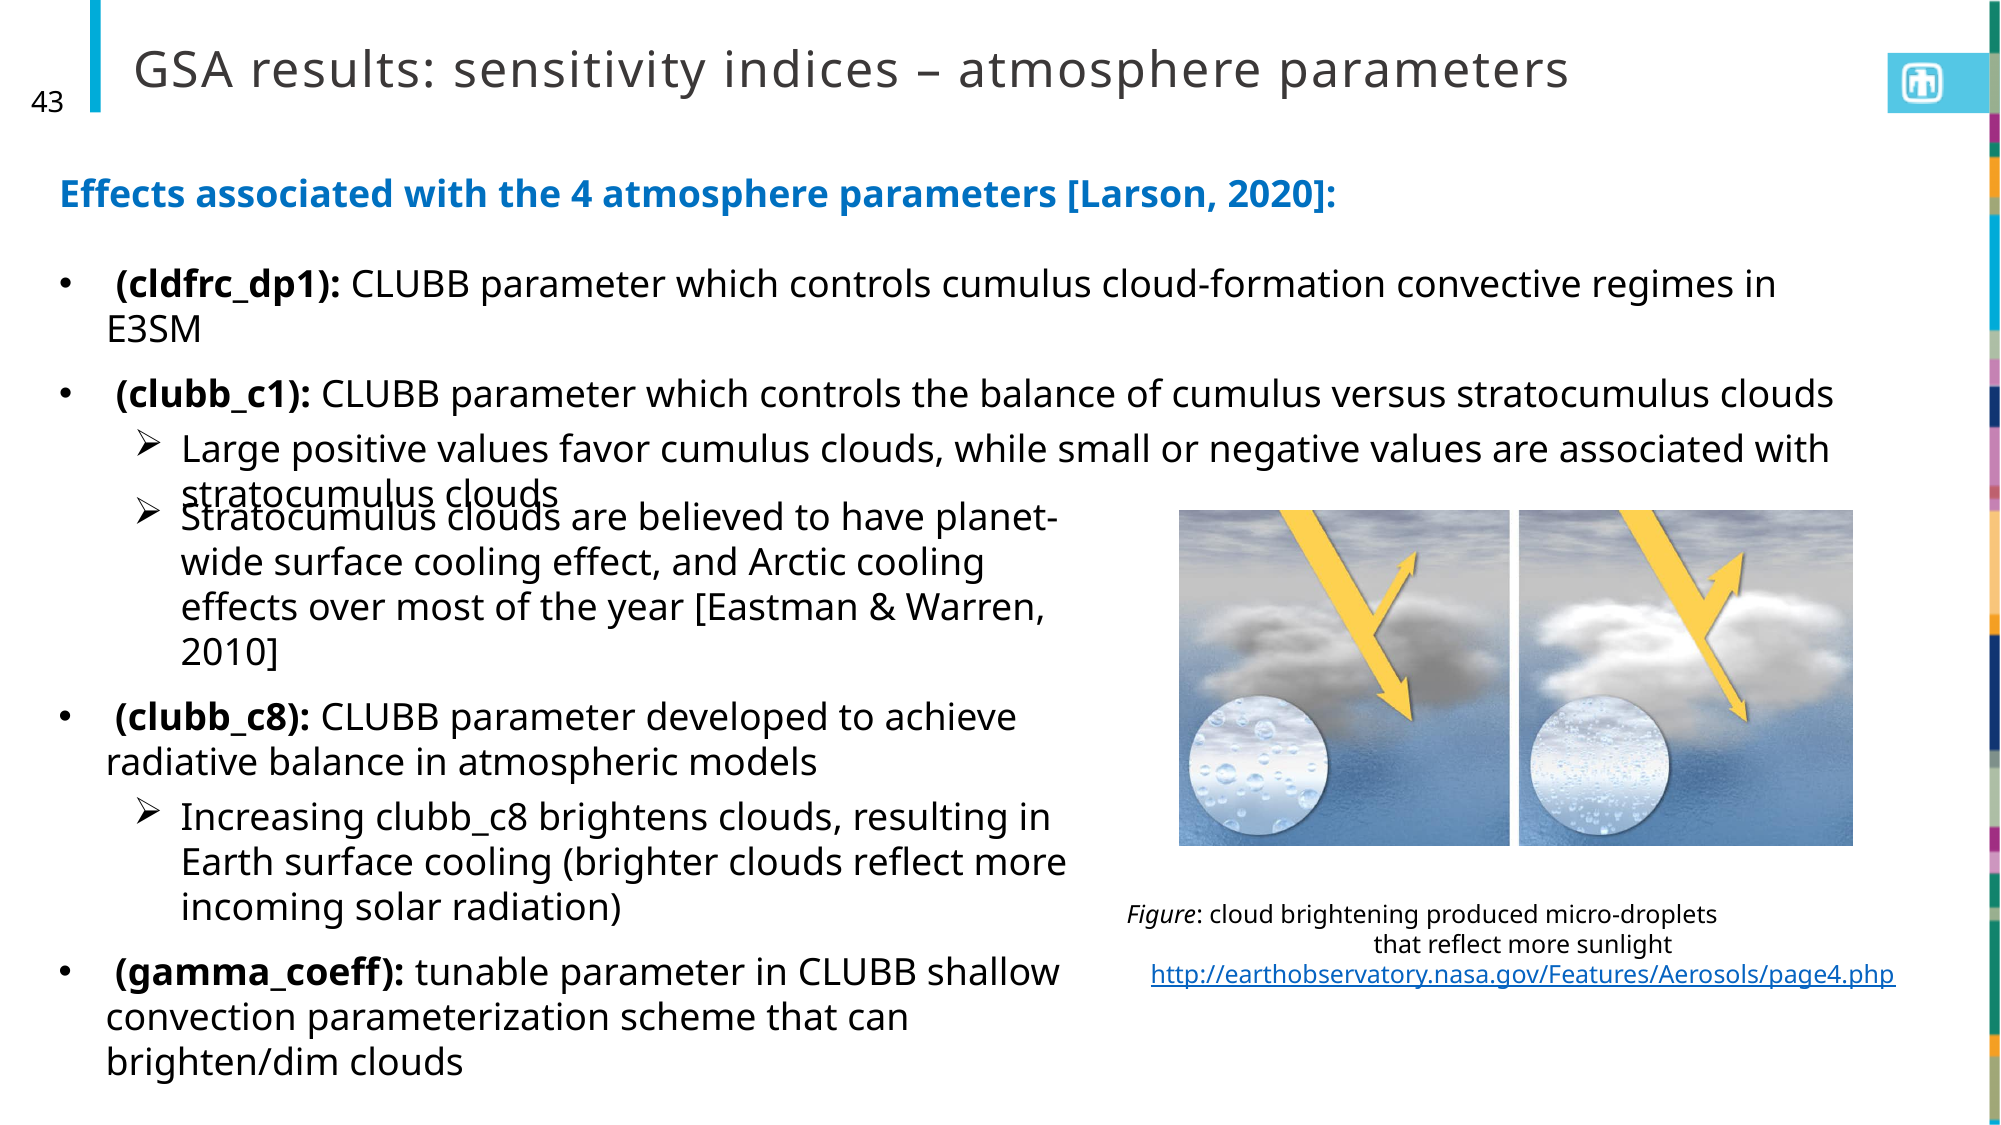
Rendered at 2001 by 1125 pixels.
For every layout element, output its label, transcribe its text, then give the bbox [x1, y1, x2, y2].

text_box Figure: cloud brightening produced micro-droplets that reflect more sunlight http://earthobservatory.nasa.gov/Features/Aerosols/page4.php [1091, 891, 1956, 1030]
picture [1901, 62, 1944, 104]
picture [1990, 330, 1999, 1120]
picture [1178, 510, 1854, 846]
title GSA results: sensitivity indices – atmosphere parameters [118, 11, 1769, 106]
slide_number 43 [10, 73, 80, 133]
picture [1990, 1, 1999, 215]
